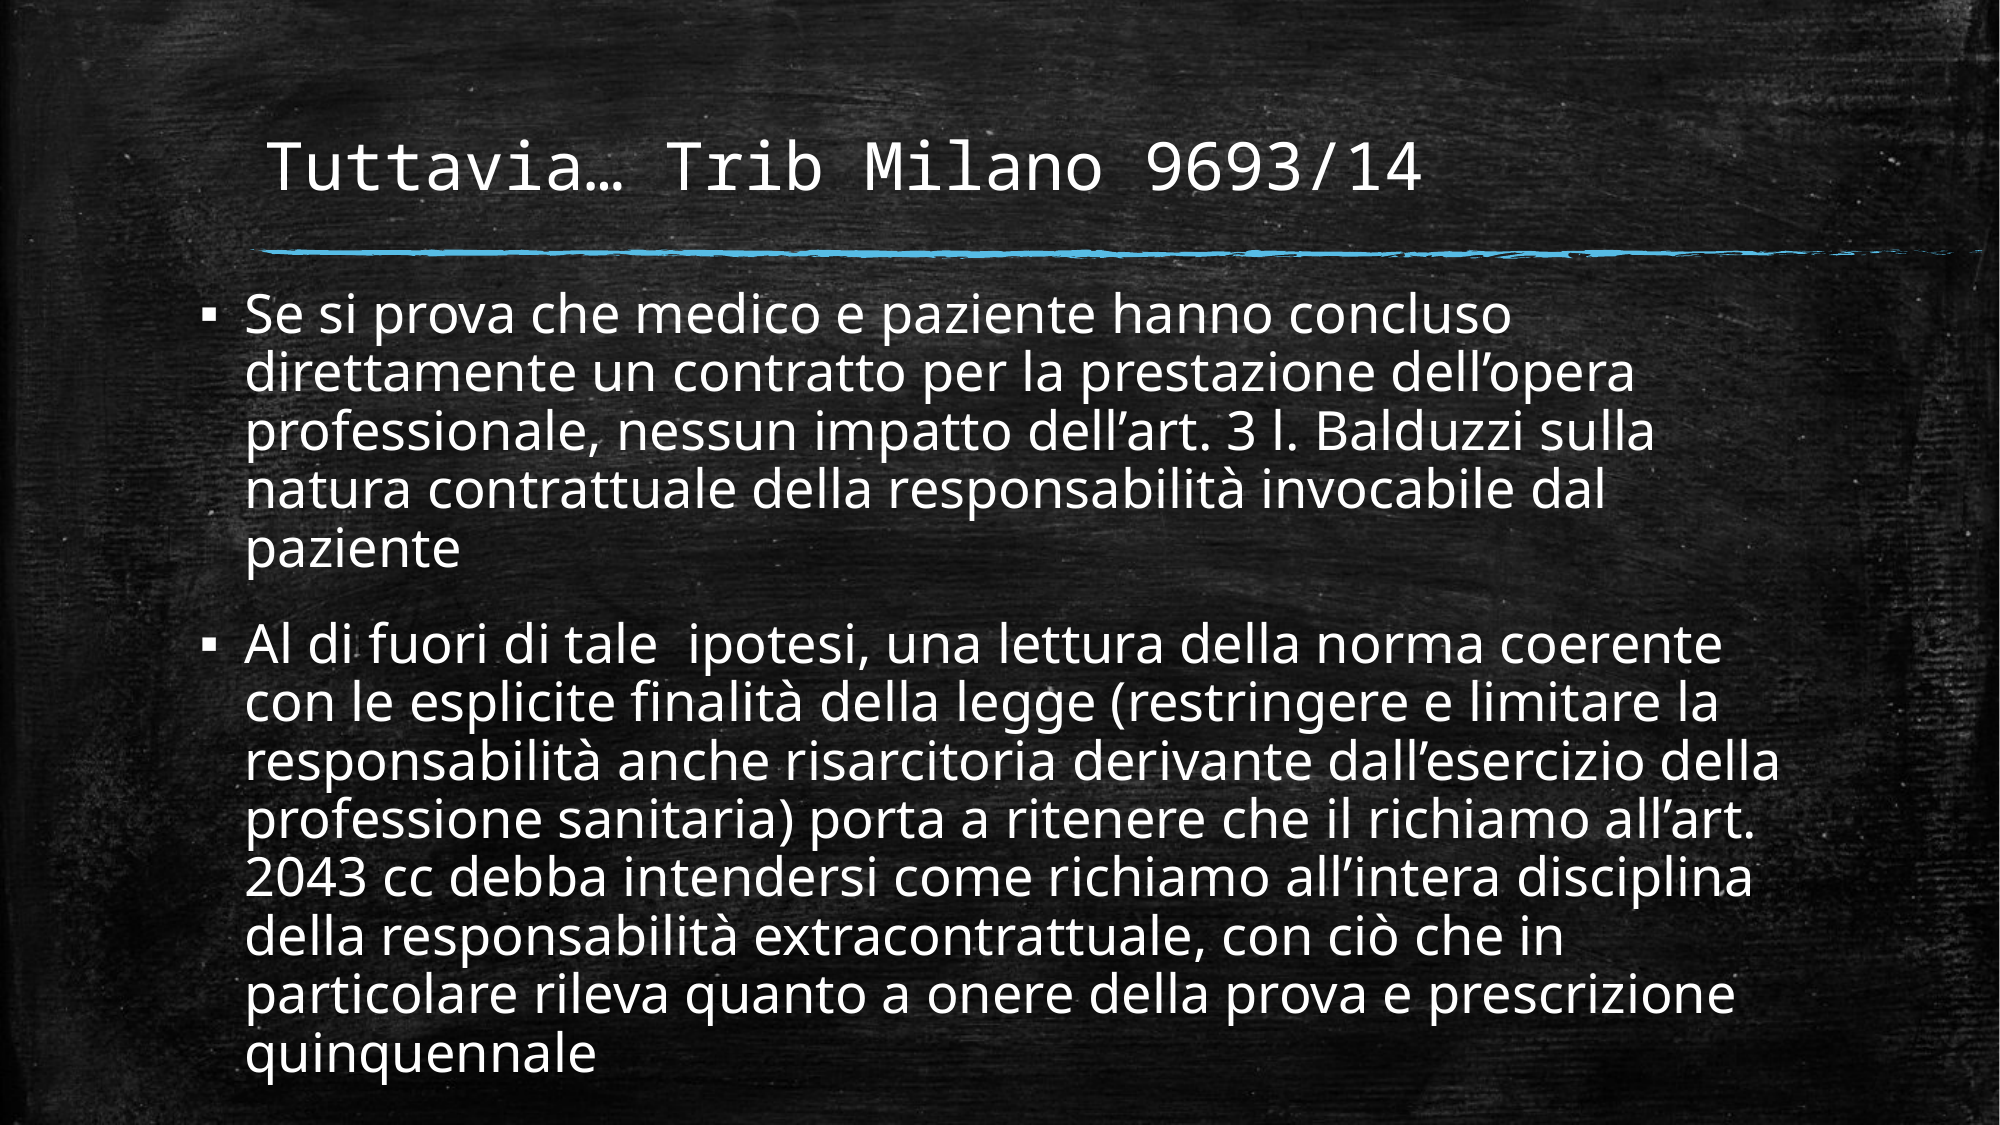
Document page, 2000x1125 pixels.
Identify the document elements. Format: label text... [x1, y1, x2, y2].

title Tuttavia… Trib Milano 9693/14 [249, 45, 1750, 213]
list Se si prova che medico e paziente hanno concluso direttamente un contratto per la prestazione dell’opera professionale, nessun impatto dell’art. 3 l. Balduzzi sulla natura contrattuale della responsabilità invocabile dal paziente Al di fuori di tale ipotesi, una lettura della norma coerente con le esplicite finalità della legge (restringere e limitare la responsabilità anche risarcitoria derivante dall’esercizio della professione sanitaria) porta a ritenere che il richiamo all’art. 2043 cc debba intendersi come richiamo all’intera disciplina della responsabilità extracontrattuale, con ciò che in particolare rileva quanto a onere della prova e prescrizione quinquennale [184, 278, 1839, 1059]
